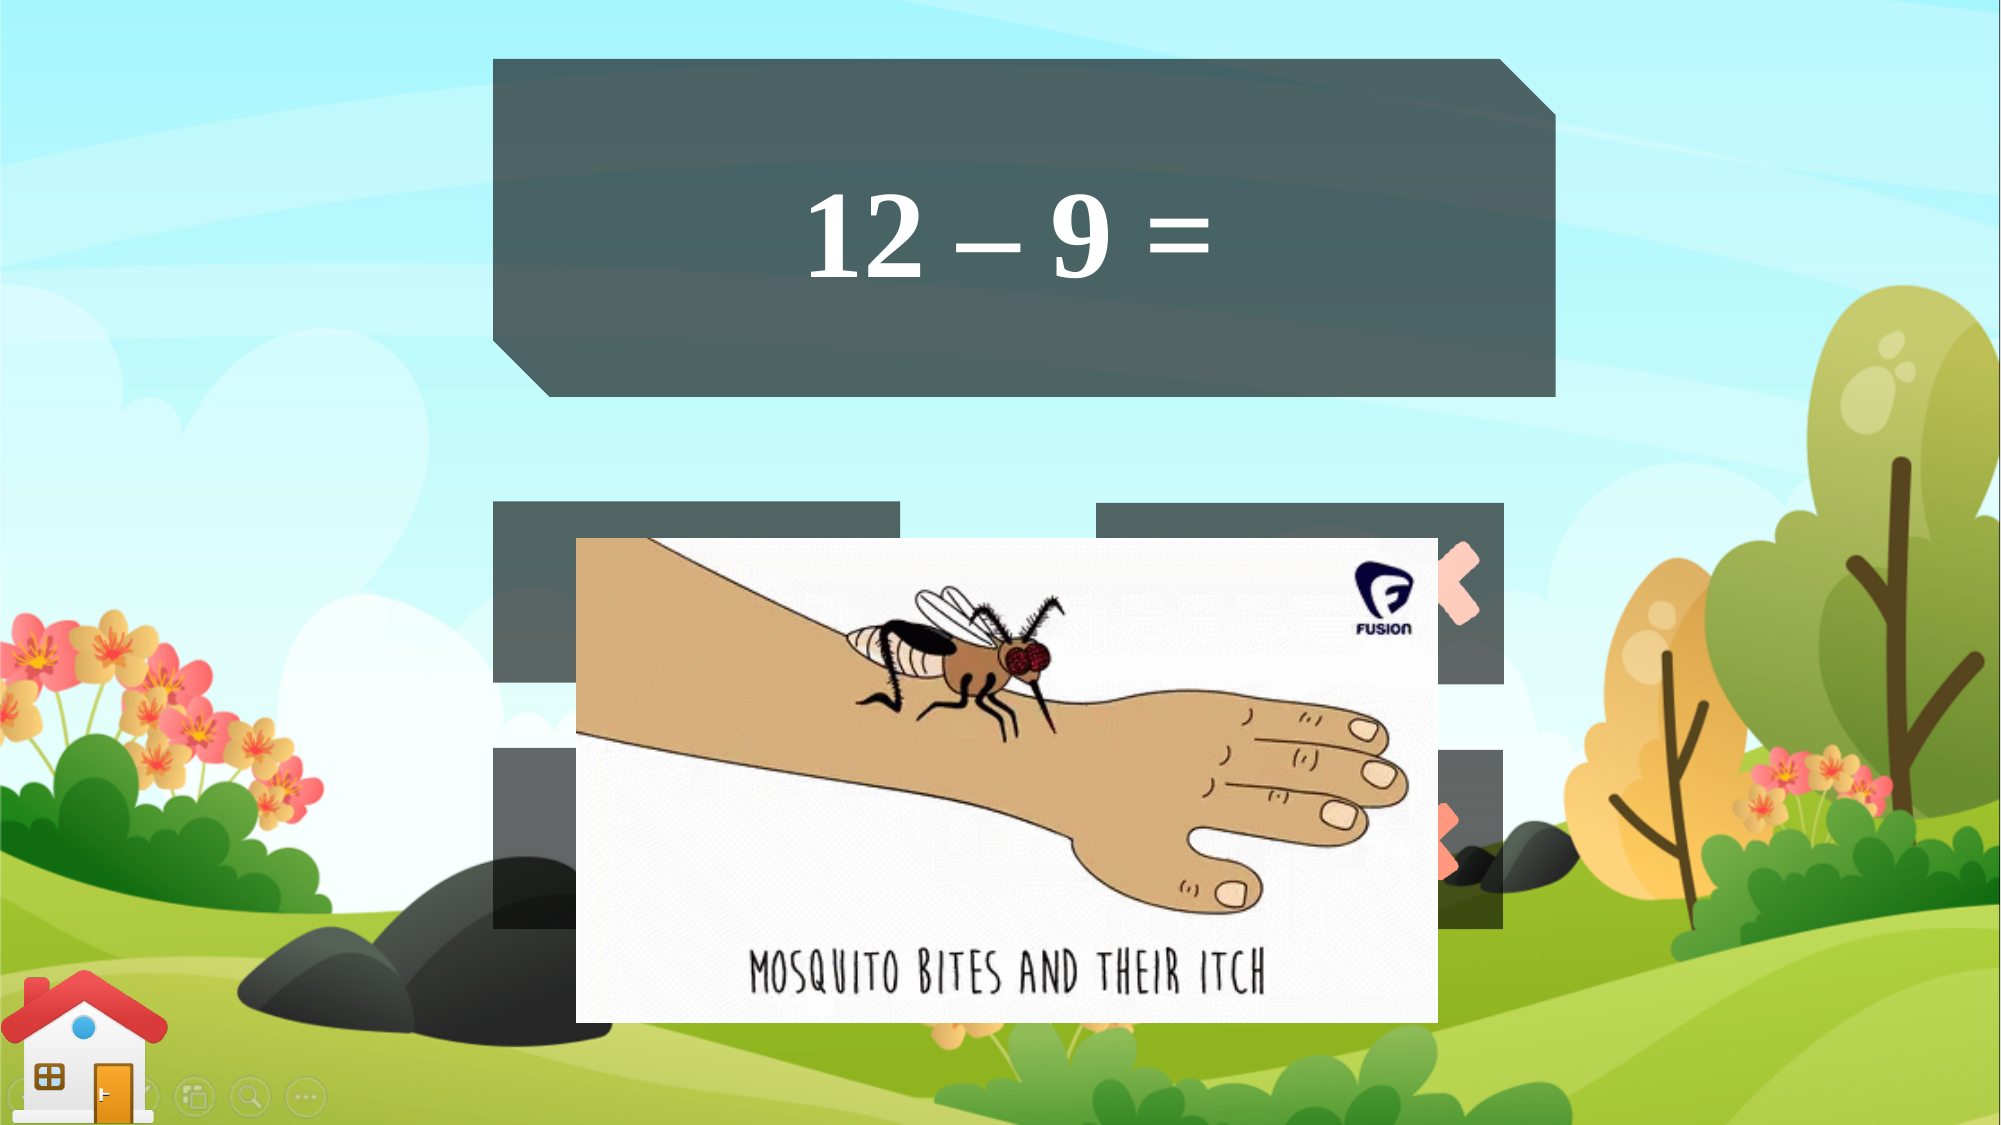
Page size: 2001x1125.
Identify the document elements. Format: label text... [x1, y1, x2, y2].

text_box 2 [1095, 502, 1505, 685]
text_box 1 [492, 500, 901, 684]
text_box 12 – 9 = [492, 57, 1557, 398]
text_box 3 [492, 747, 576, 930]
picture [0, 0, 2001, 1125]
text_box 4 [1438, 749, 1504, 930]
